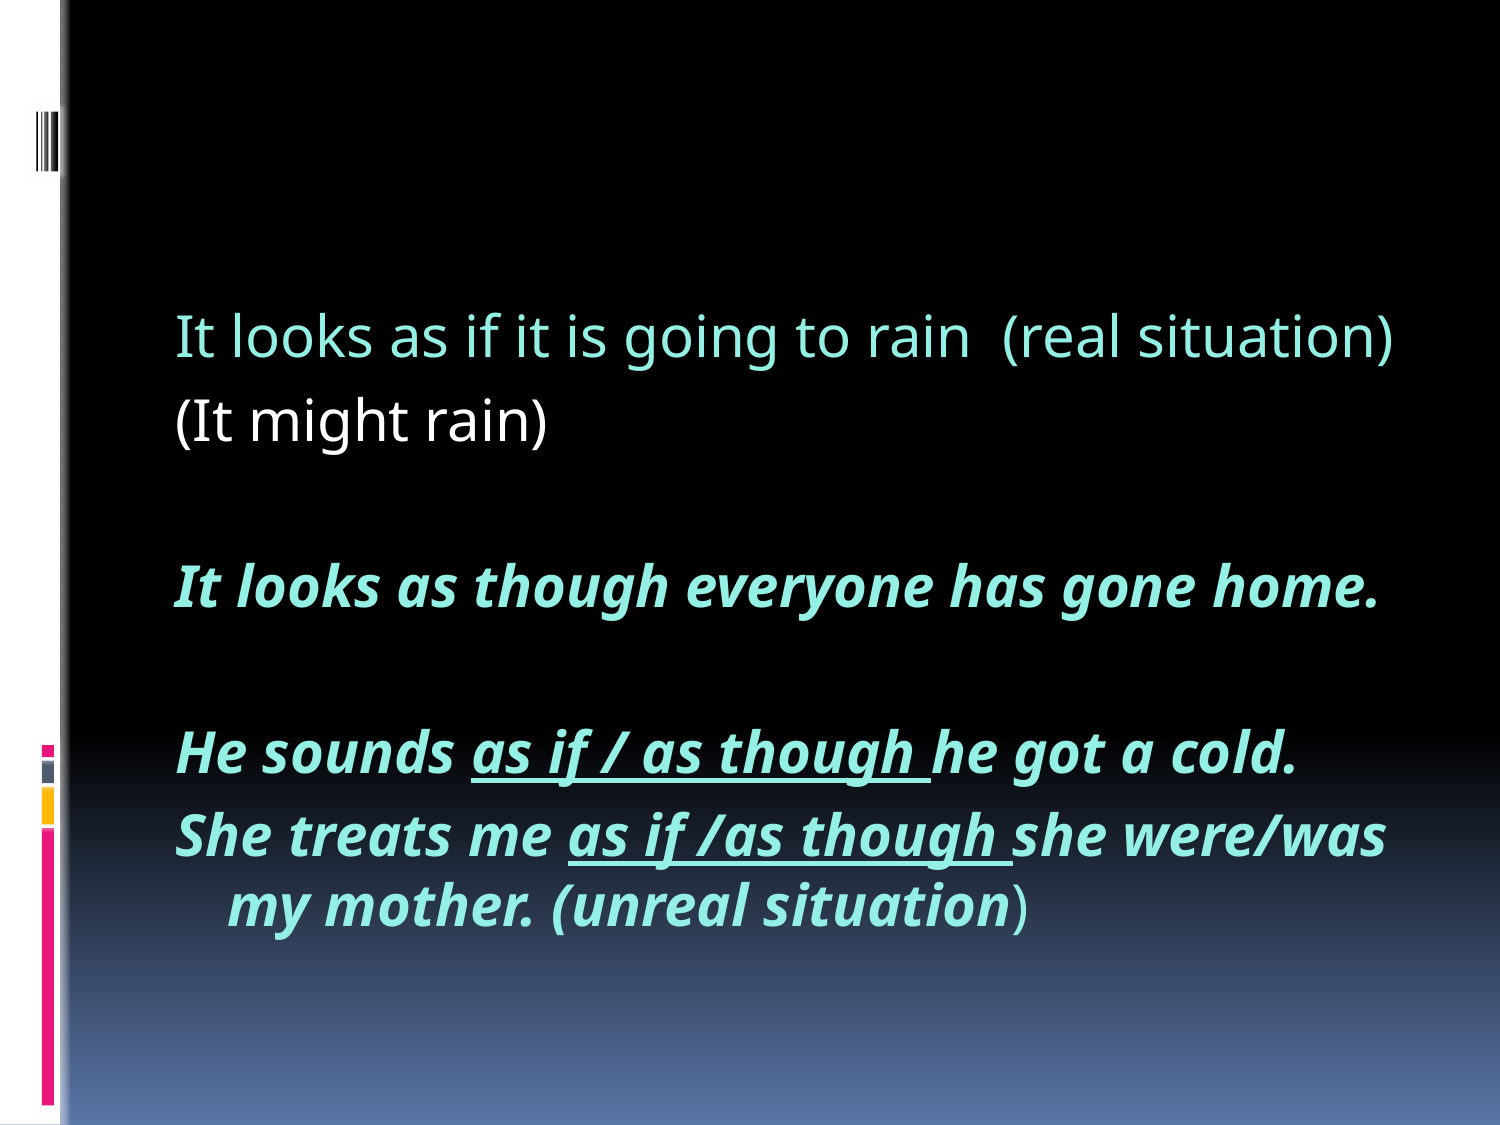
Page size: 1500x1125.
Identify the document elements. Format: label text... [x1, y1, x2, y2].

list It looks as if it is going to rain (real situation) (It might rain) It looks as though everyone has gone home. He sounds as if / as though he got a cold. She treats me as if /as though she were/was my mother. (unreal situation) [150, 292, 1425, 1043]
